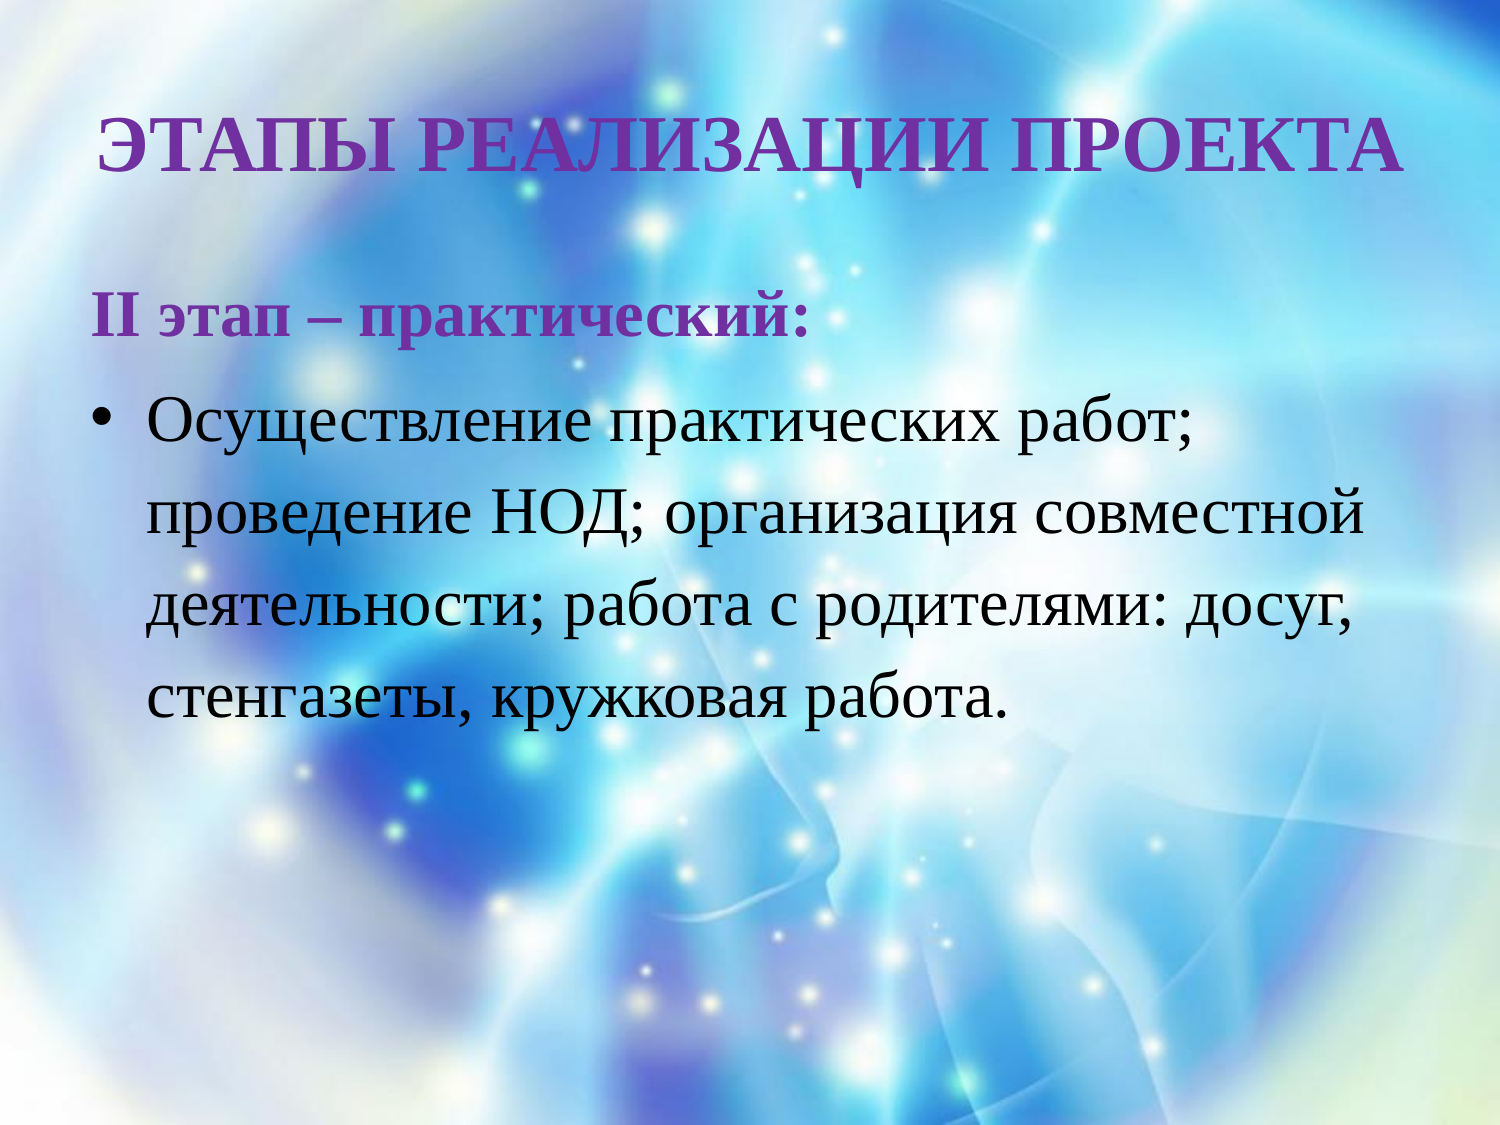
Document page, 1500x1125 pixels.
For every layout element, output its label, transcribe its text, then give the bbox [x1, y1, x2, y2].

list II этап – практический: Осуществление практических работ; проведение НОД; организация совместной деятельности; работа с родителями: досуг, стенгазеты, кружковая работа. [75, 262, 1425, 1005]
picture [0, 0, 1500, 1125]
title ЭТАПЫ РЕАЛИЗАЦИИ ПРОЕКТА [75, 45, 1425, 233]
